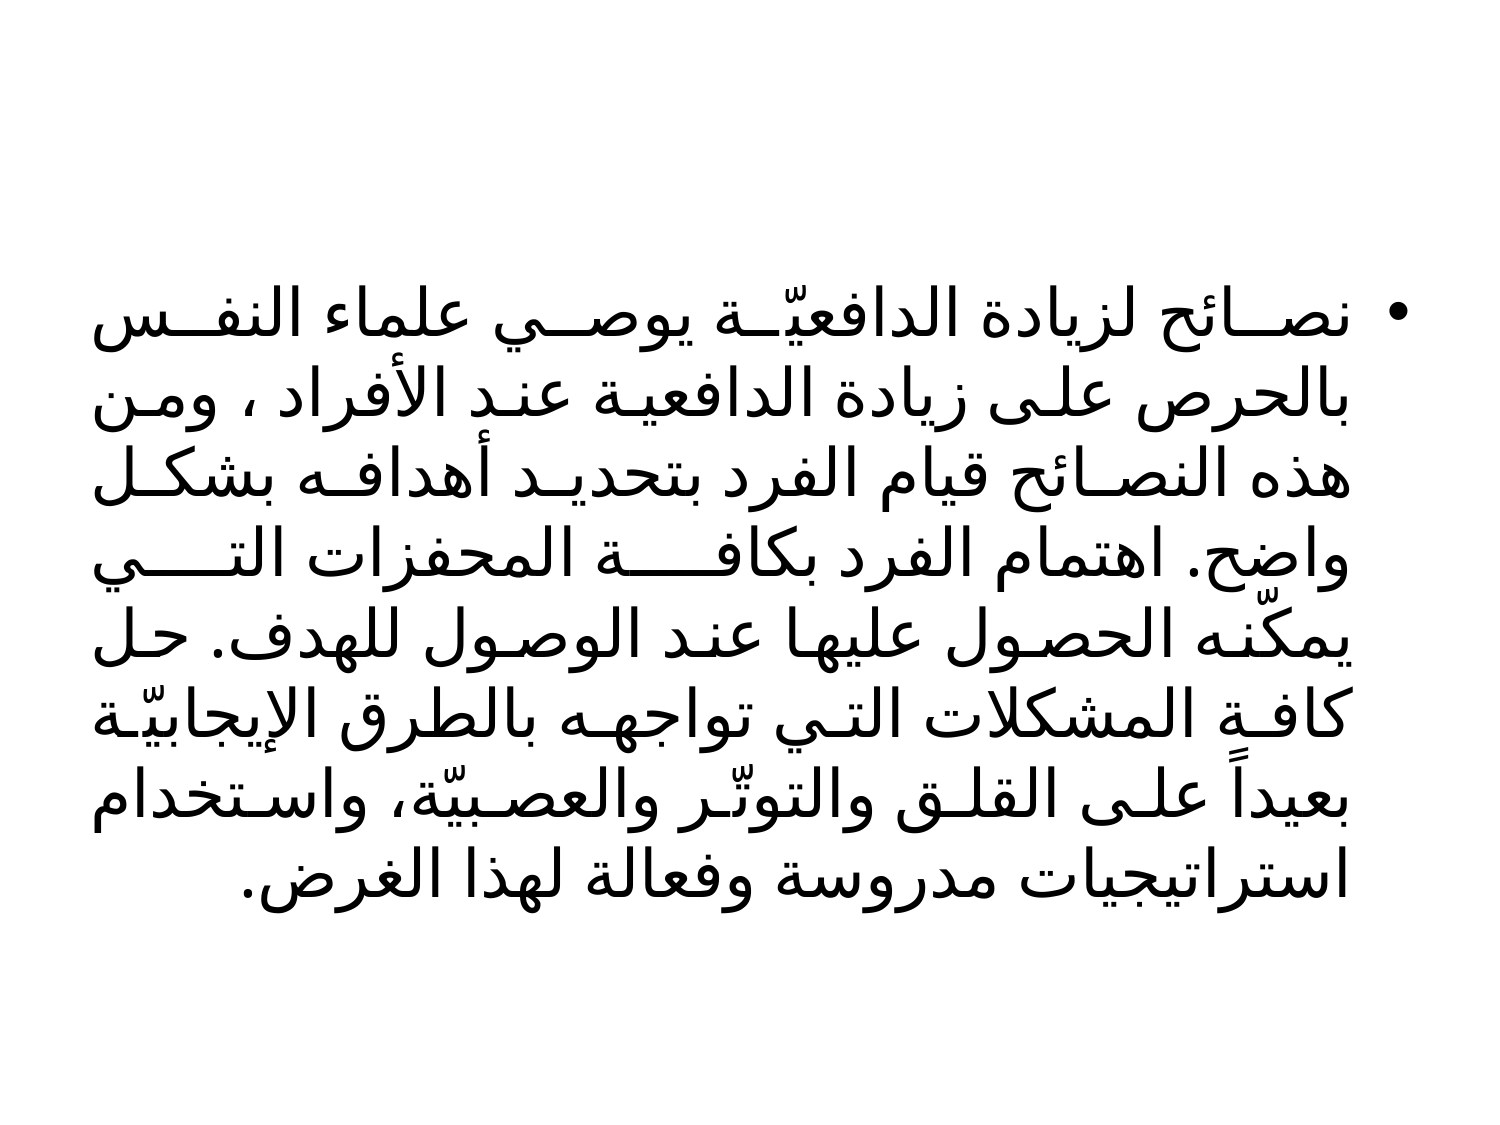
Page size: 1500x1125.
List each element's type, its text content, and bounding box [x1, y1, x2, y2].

list نصائح لزيادة الدافعيّة يوصي علماء النفس بالحرص على زيادة الدافعية عند الأفراد ، ومن هذه النصائح قيام الفرد بتحديد أهدافه بشكل واضح. اهتمام الفرد بكافة المحفزات التي يمكّنه الحصول عليها عند الوصول للهدف. حل كافة المشكلات التي تواجهه بالطرق الإيجابيّة بعيداً على القلق والتوتّر والعصبيّة، واستخدام استراتيجيات مدروسة وفعالة لهذا الغرض. [75, 262, 1425, 1005]
